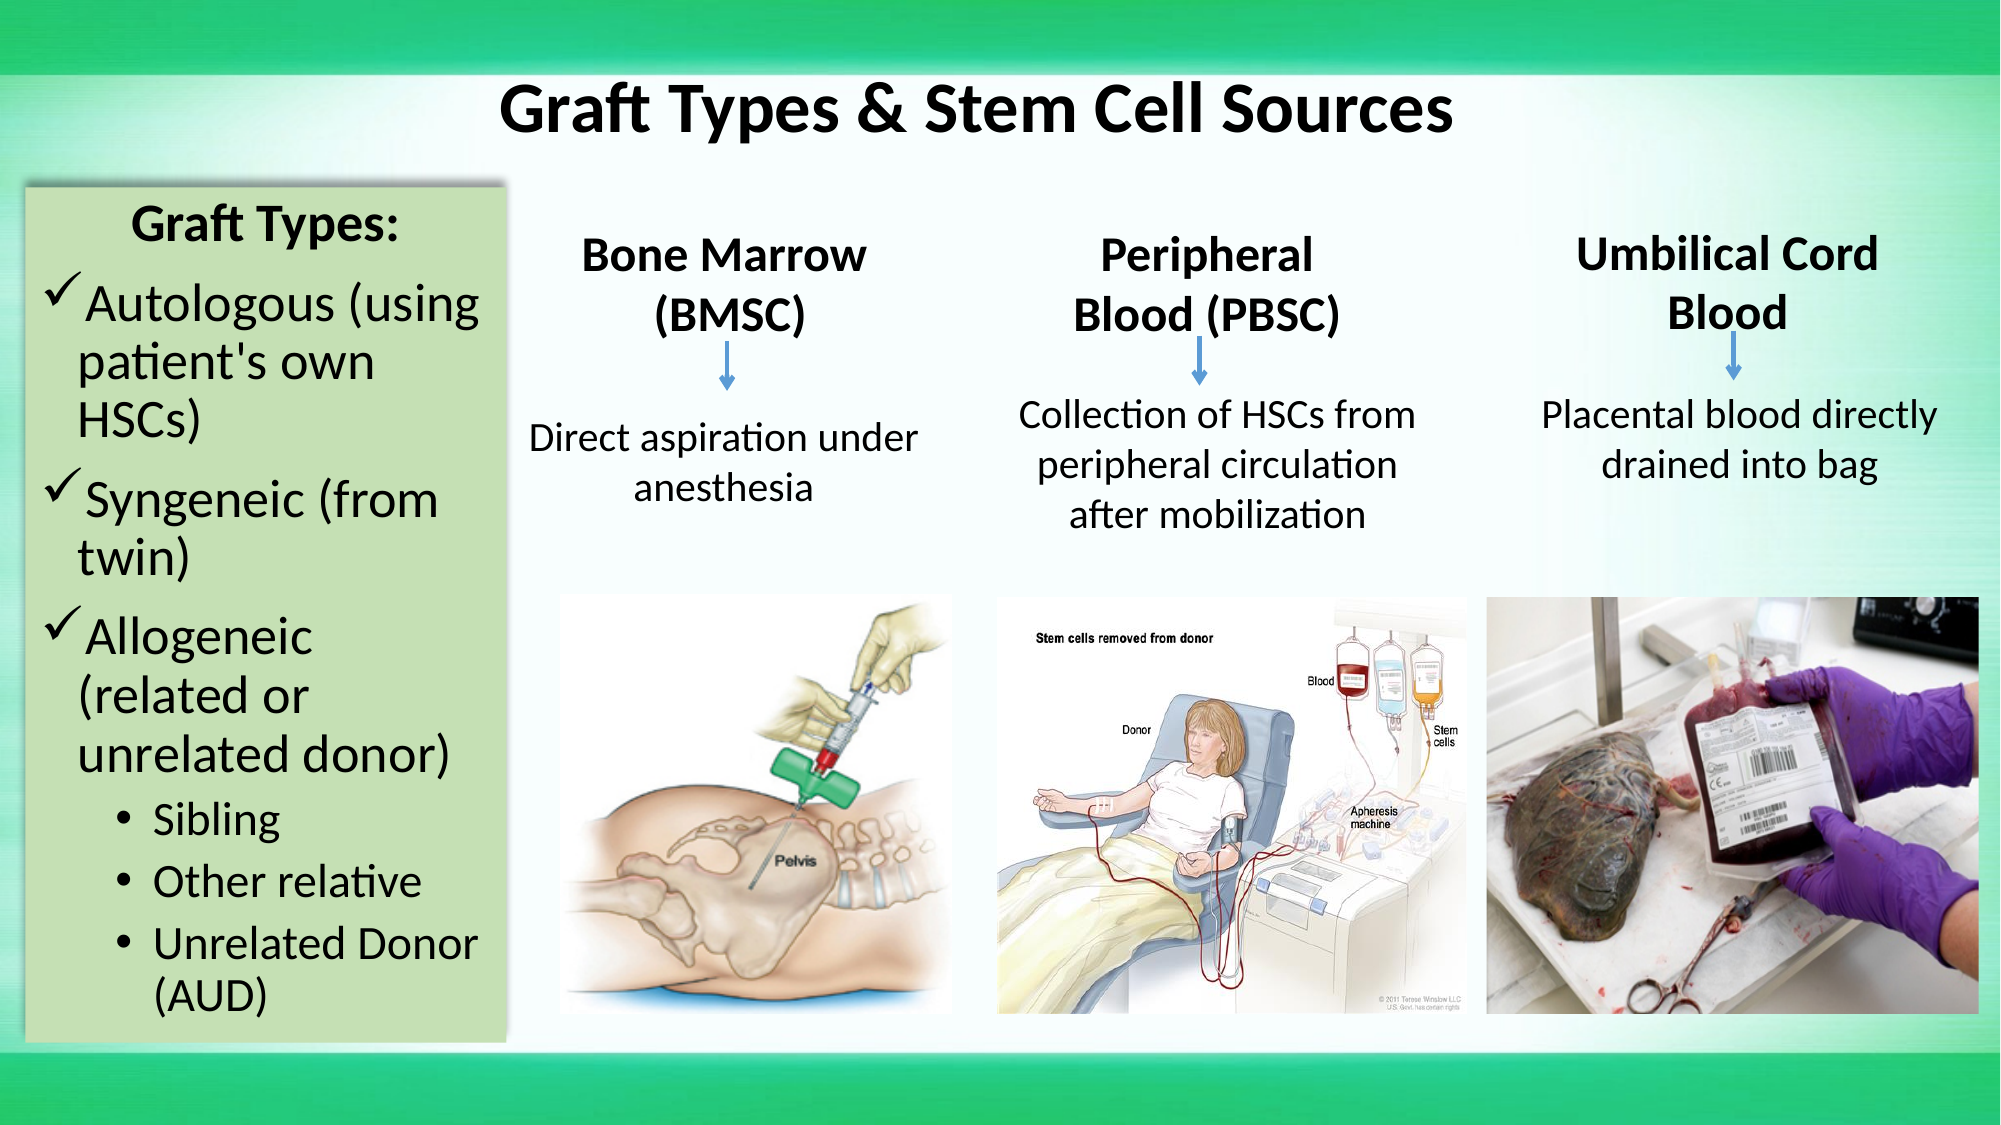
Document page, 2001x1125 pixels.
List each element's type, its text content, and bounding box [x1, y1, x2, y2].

text_box Bone Marrow (BMSC) [517, 214, 943, 350]
text_box Peripheral Blood (PBSC) [1027, 214, 1387, 350]
title Graft Types & Stem Cell Sources [378, 39, 1577, 179]
list Graft Types: Autologous (using patient's own HSCs) Syngeneic (from twin) Allogeneic (related or unrelated donor) Sibling Other relative Unrelated Donor (AUD) [25, 187, 507, 1043]
picture [0, 0, 2001, 1125]
text_box Placental blood directly drained into bag [1521, 379, 1959, 495]
text_box Direct aspiration under anesthesia [515, 401, 943, 517]
text_box Collection of HSCs from peripheral circulation after mobilization [998, 379, 1437, 545]
text_box Umbilical Cord Blood [1556, 212, 1900, 348]
